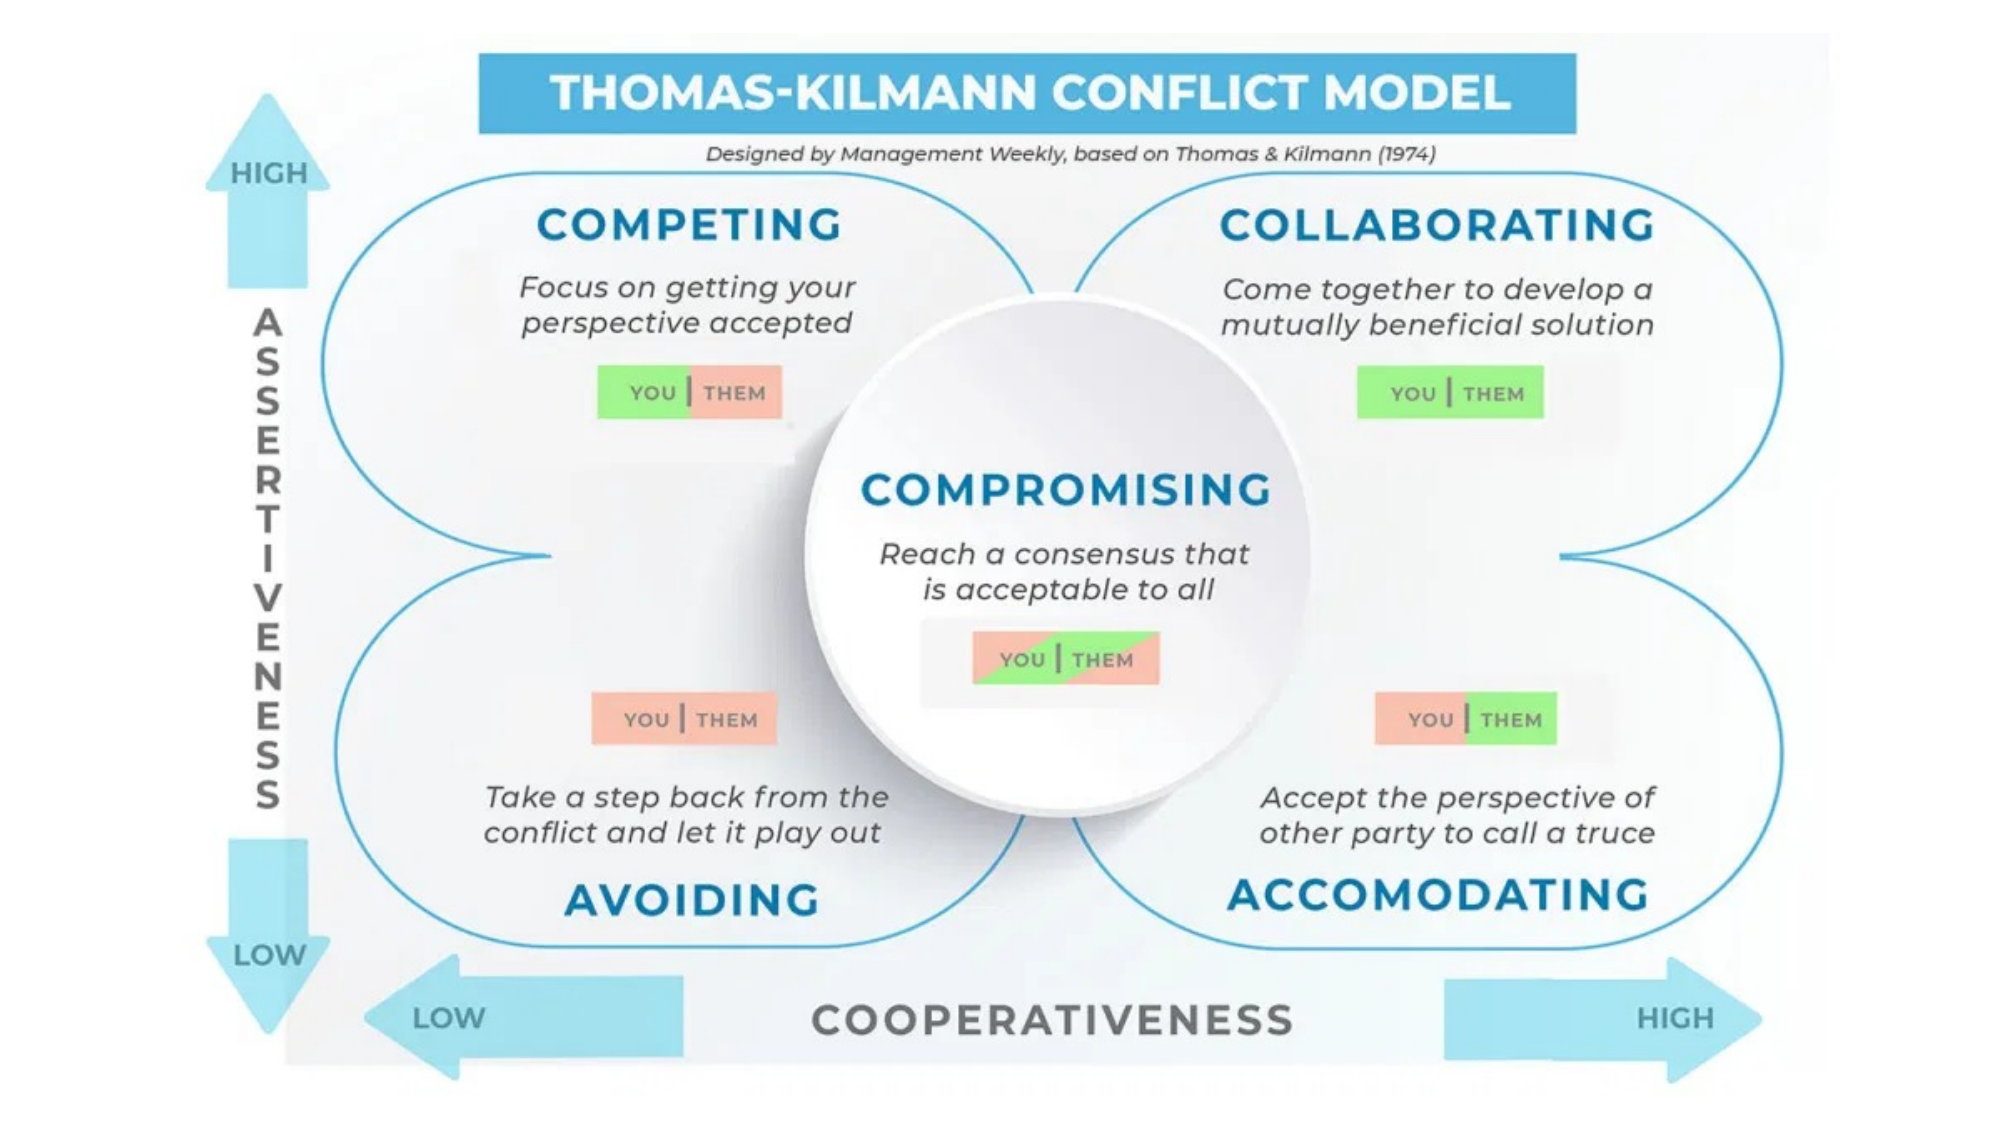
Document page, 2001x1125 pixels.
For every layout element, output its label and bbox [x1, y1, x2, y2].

list [131, 33, 1841, 1097]
